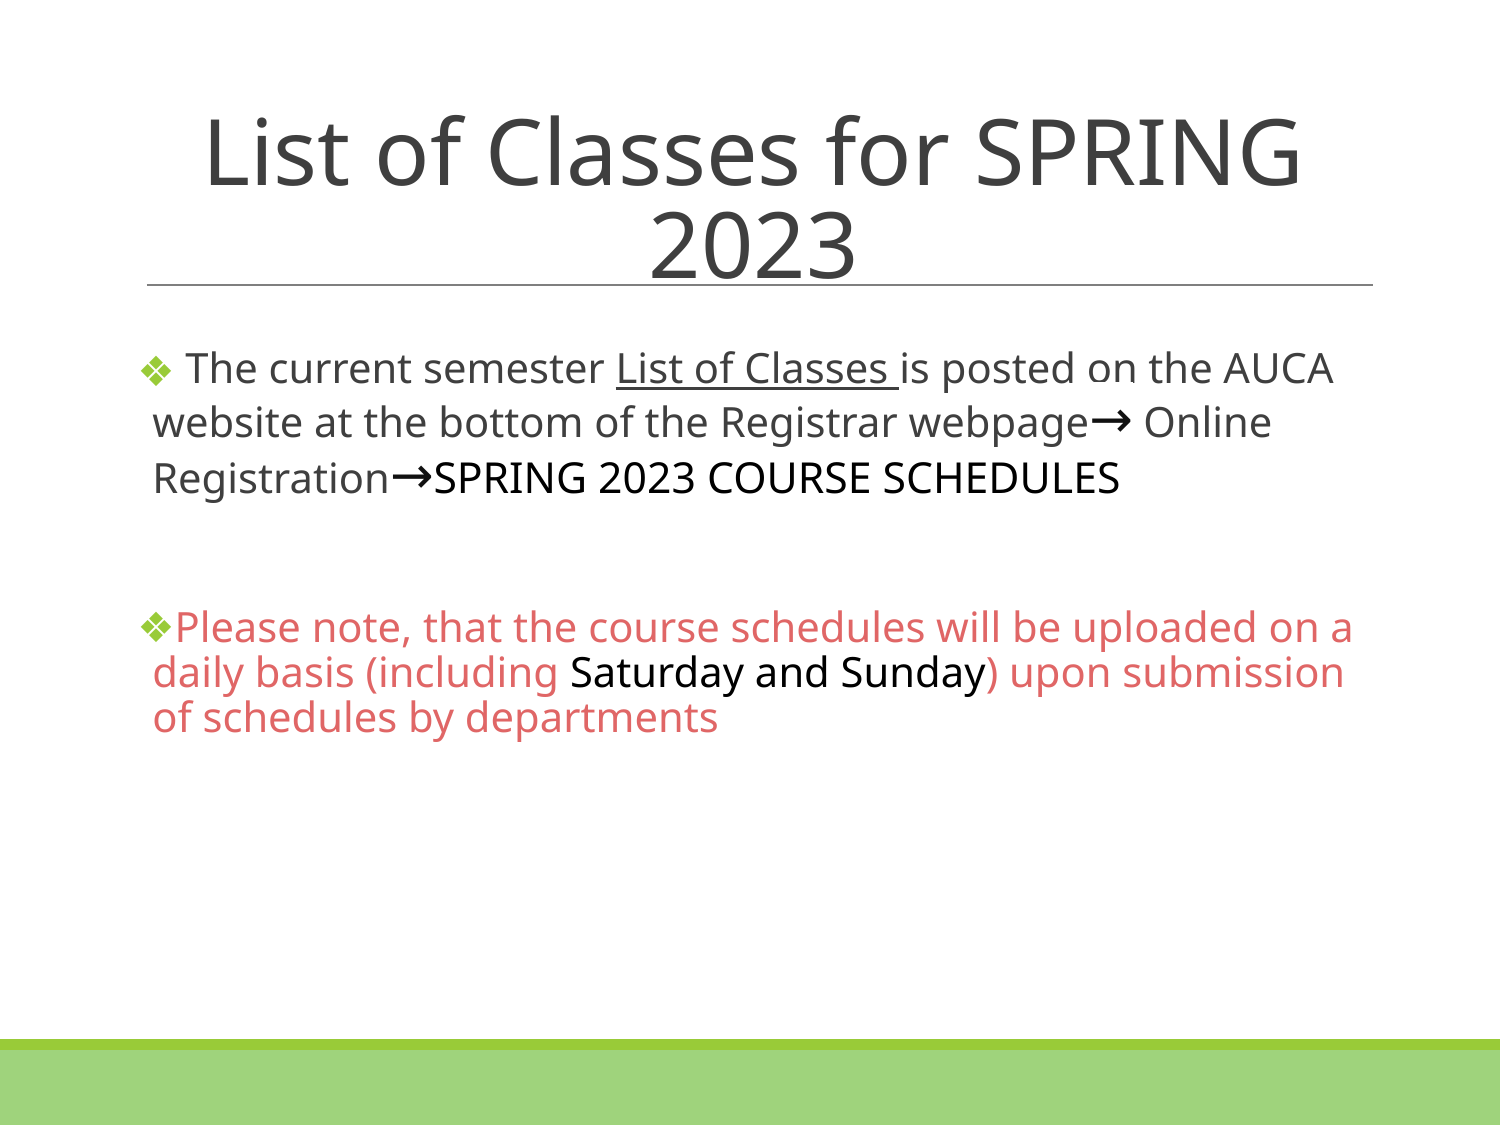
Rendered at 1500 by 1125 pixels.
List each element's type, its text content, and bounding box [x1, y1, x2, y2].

list The current semester List of Classes is posted on the AUCA website at the bottom of the Registrar webpage→ Online Registration→SPRING 2023 COURSE SCHEDULES Please note, that the course schedules will be uploaded on a daily basis (including Saturday and Sunday) upon submission of schedules by departments [122, 340, 1399, 924]
title List of Classes for SPRING 2023 [135, 47, 1373, 267]
